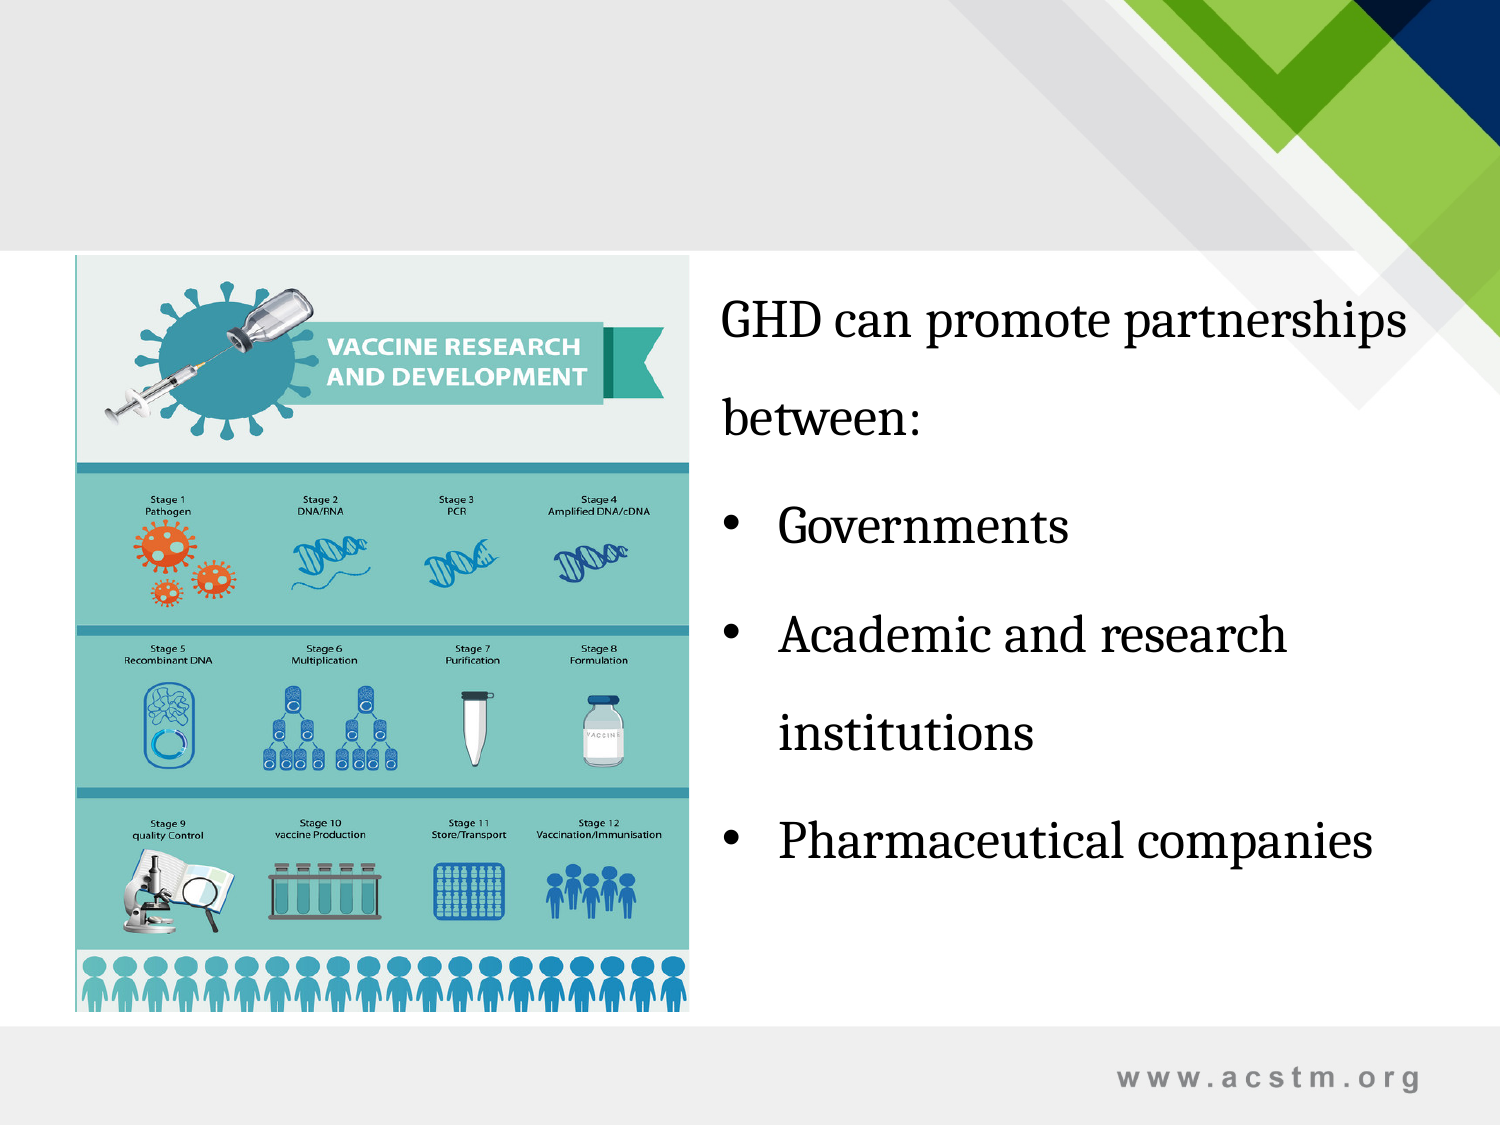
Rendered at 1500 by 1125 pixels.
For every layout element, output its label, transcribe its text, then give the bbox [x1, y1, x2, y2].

picture [0, 0, 1500, 1125]
list GHD can promote partnerships between: Governments Academic and research institutions Pharmaceutical companies [706, 243, 1500, 986]
